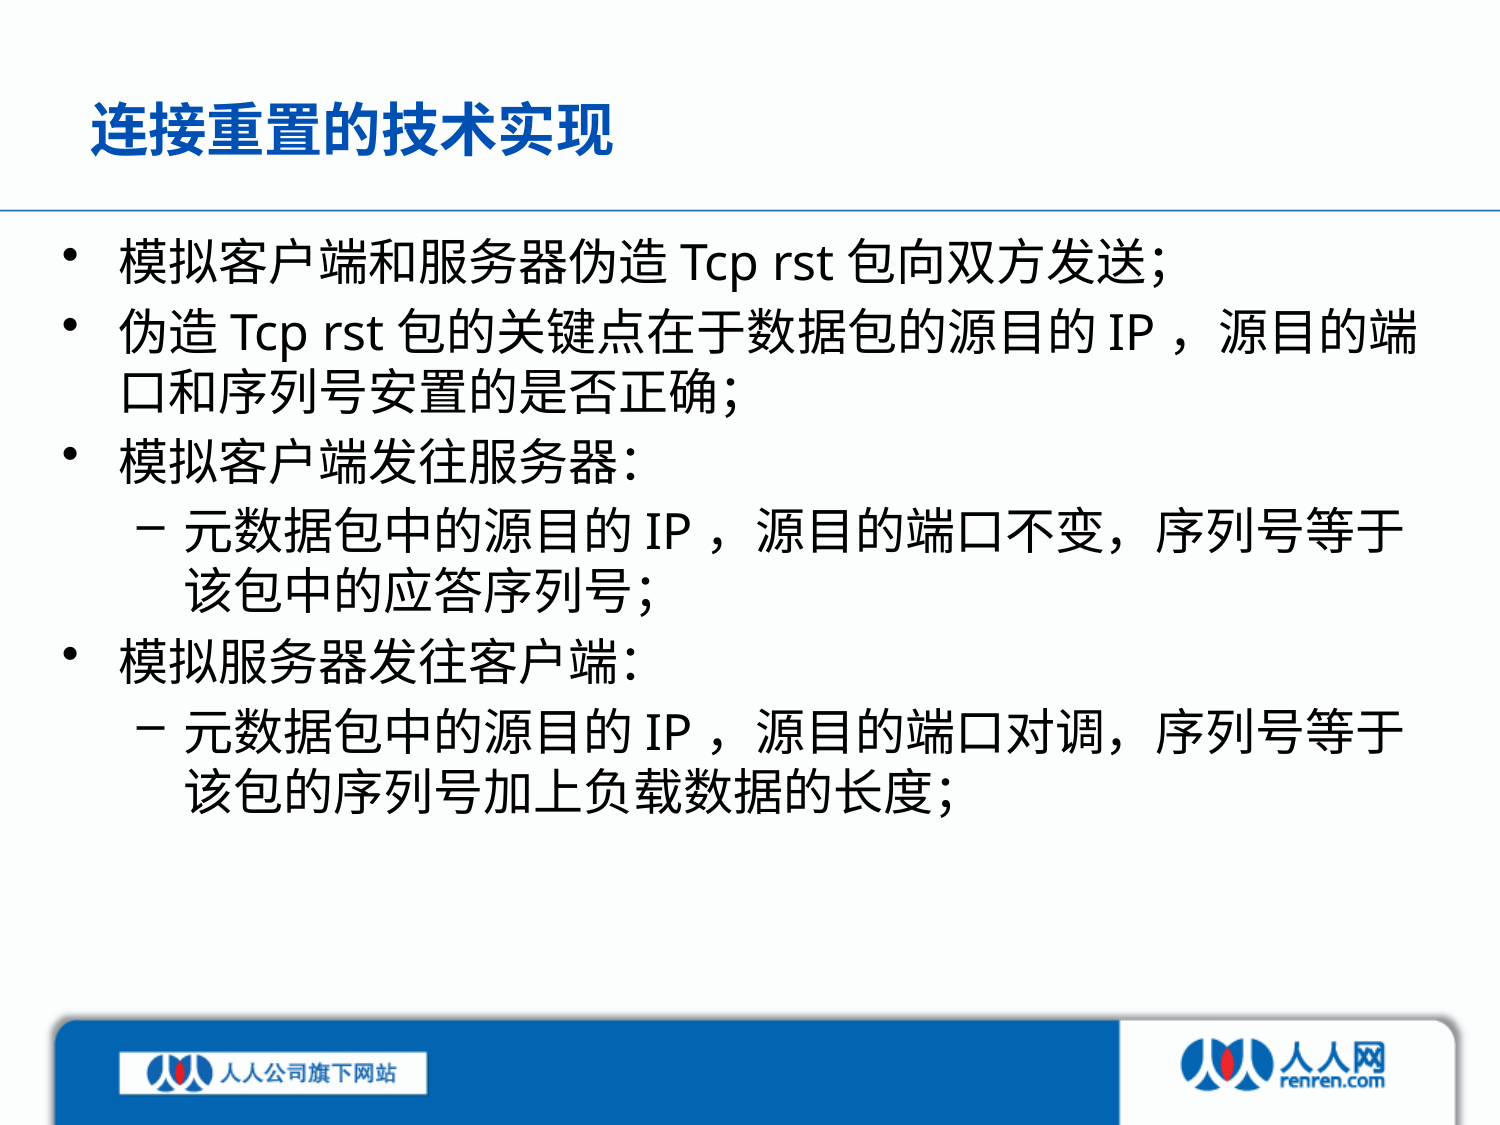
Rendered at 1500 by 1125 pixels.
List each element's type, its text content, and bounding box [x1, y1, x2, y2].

list 模拟客户端和服务器伪造Tcp rst包向双方发送； 伪造Tcp rst包的关键点在于数据包的源目的IP，源目的端口和序列号安置的是否正确； 模拟客户端发往服务器： 元数据包中的源目的IP，源目的端口不变，序列号等于该包中的应答序列号； 模拟服务器发往客户端： 元数据包中的源目的IP，源目的端口对调，序列号等于该包的序列号加上负载数据的长度； [46, 222, 1454, 1005]
title 连接重置的技术实现 [75, 45, 1425, 211]
picture [0, 0, 1500, 1125]
